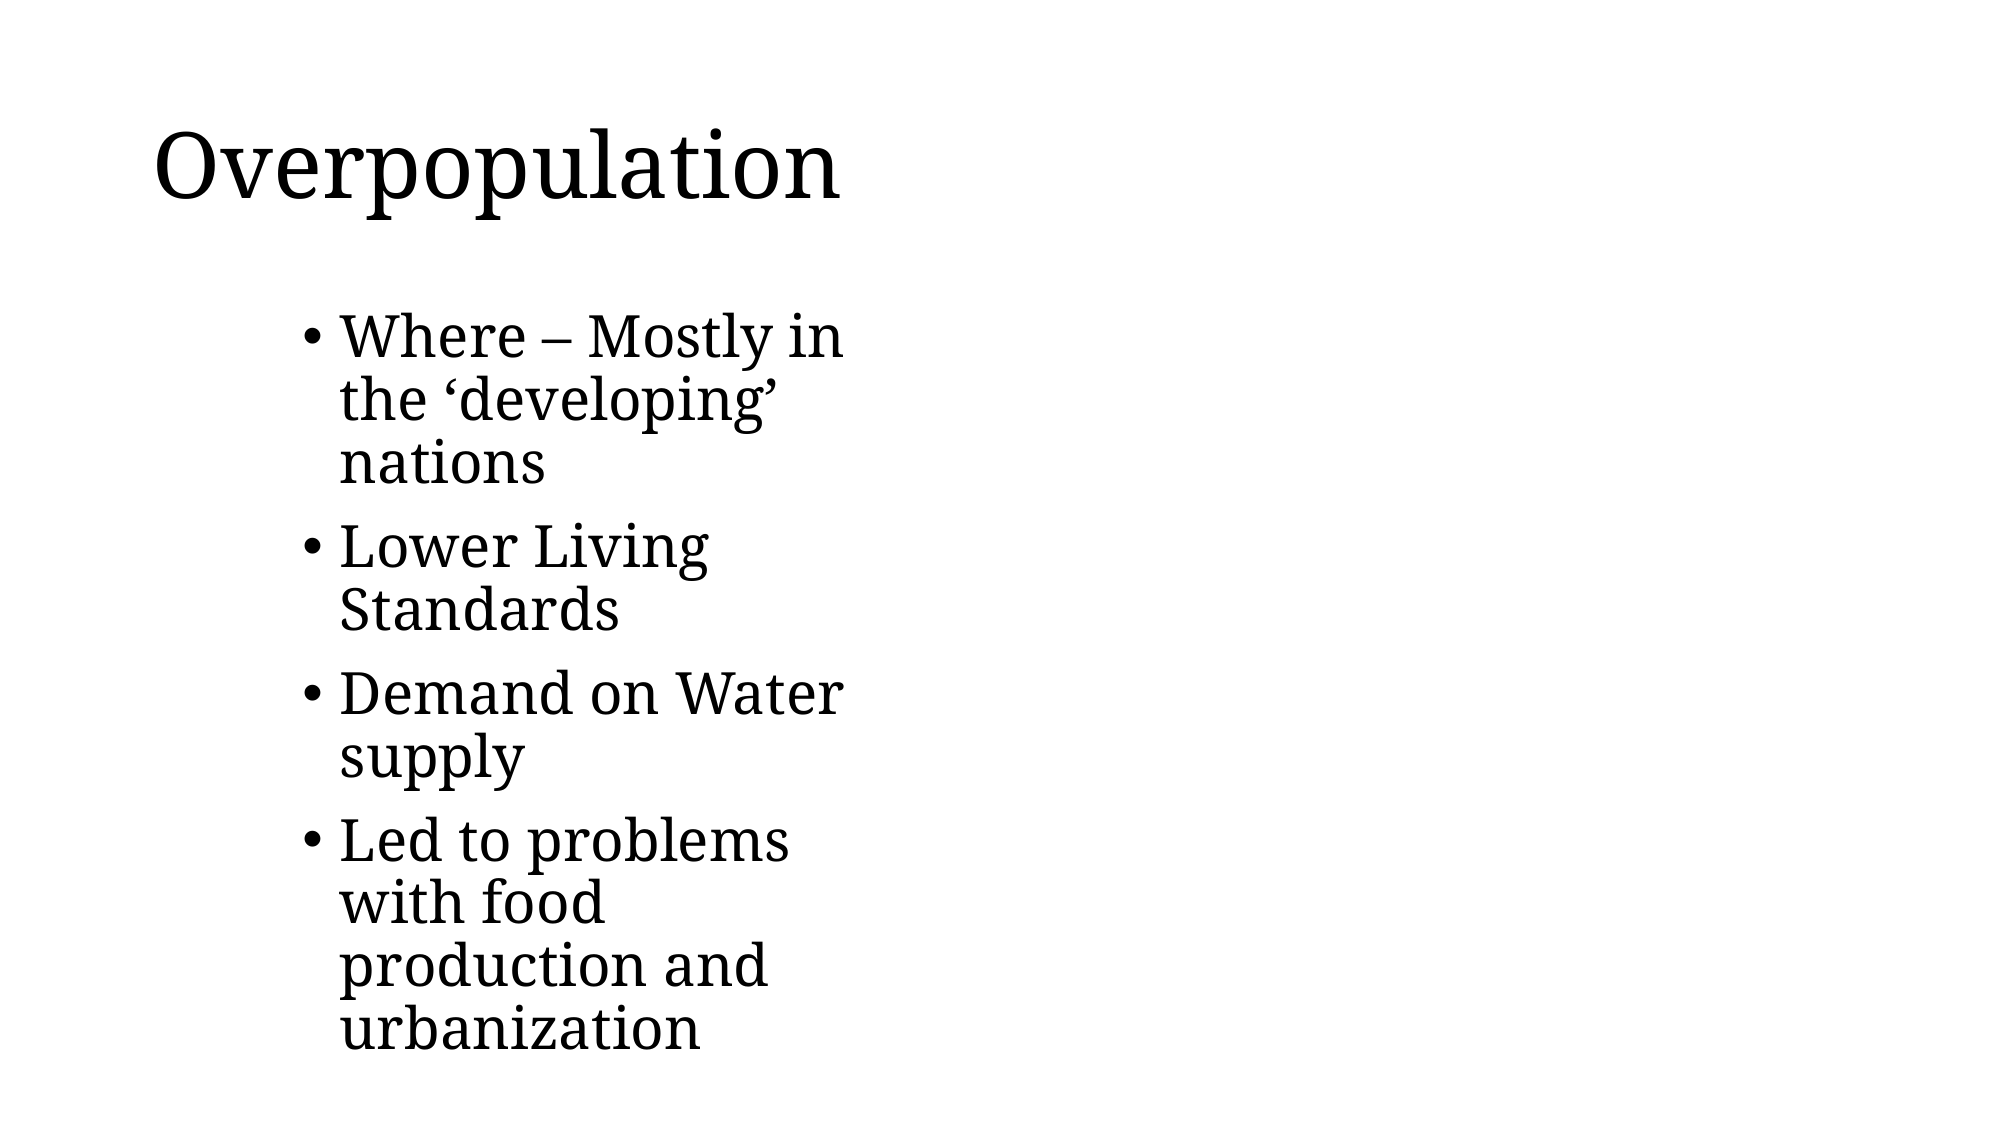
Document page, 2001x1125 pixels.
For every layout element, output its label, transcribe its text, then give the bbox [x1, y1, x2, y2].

list Where – Mostly in the ‘developing’ nations Lower Living Standards Demand on Water supply Led to problems with food production and urbanization [287, 299, 925, 1044]
title Overpopulation [137, 59, 1863, 278]
